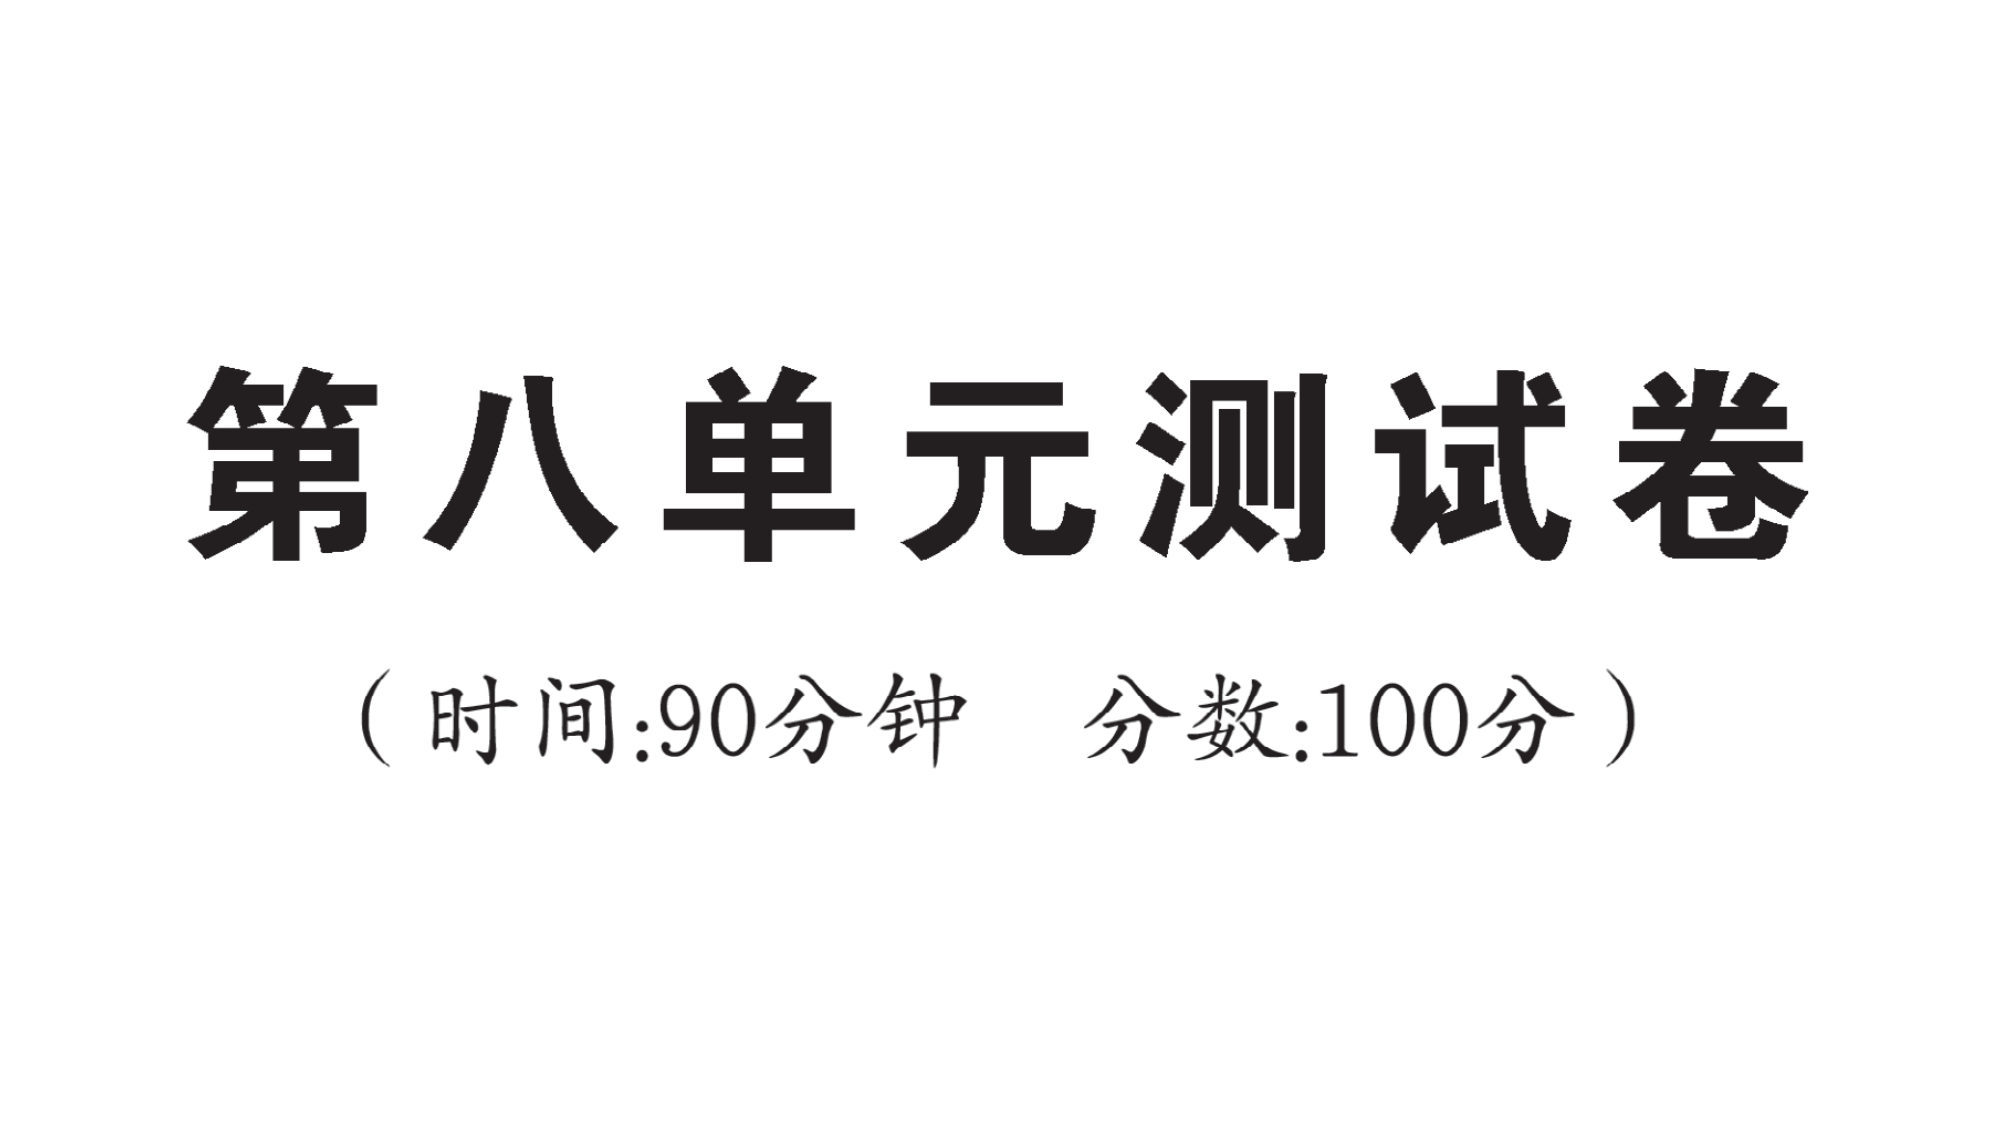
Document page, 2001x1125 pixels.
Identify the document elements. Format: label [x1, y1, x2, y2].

picture [173, 337, 1827, 788]
